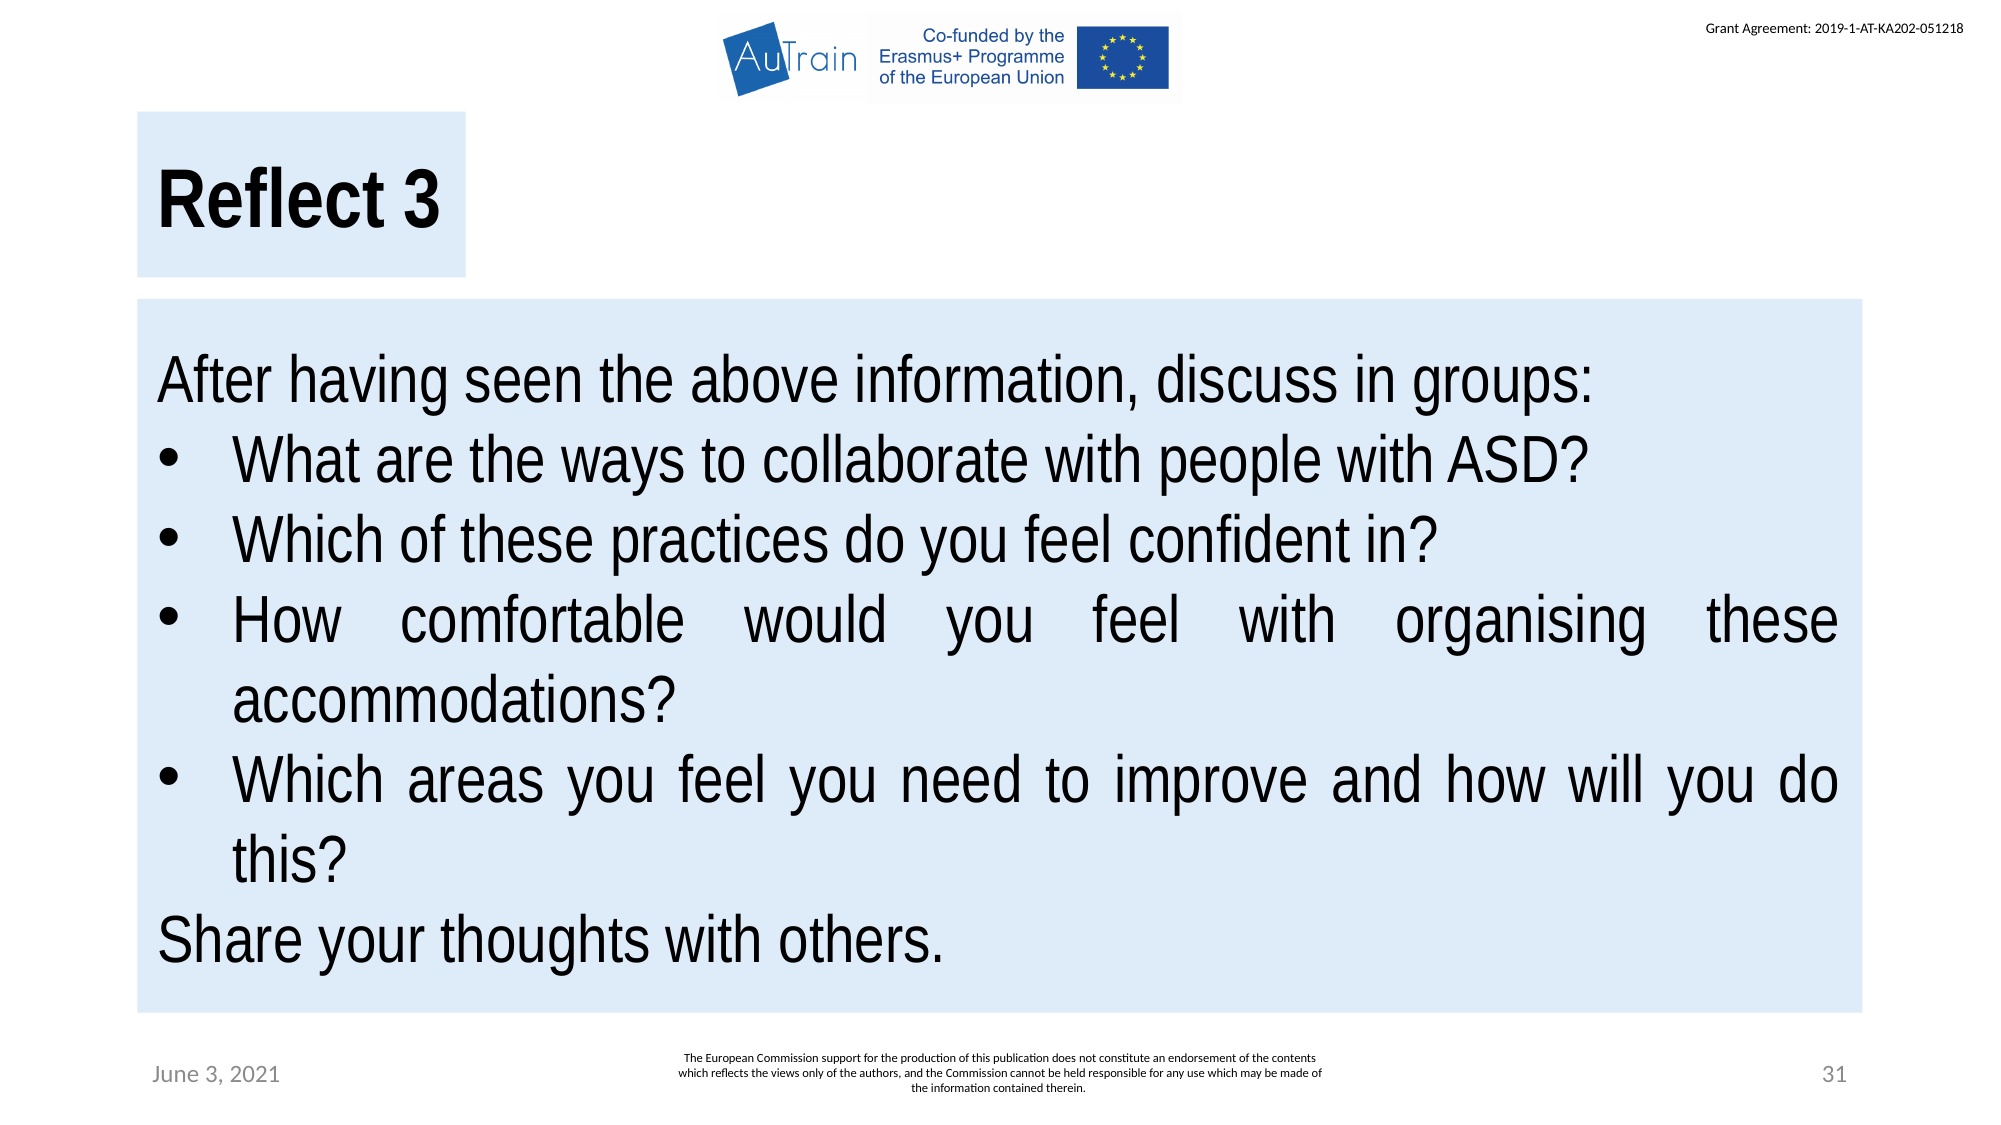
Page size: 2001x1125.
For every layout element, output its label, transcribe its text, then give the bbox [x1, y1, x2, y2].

picture [715, 11, 1183, 104]
slide_number 31 [1412, 1042, 1863, 1103]
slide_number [137, 1042, 588, 1103]
text_box After having seen the above information, discuss in groups: What are the ways to collaborate with people with ASD? Which of these practices do you feel confident in? How comfortable would you feel with organising these accommodations? Which areas you feel you need to improve and how will you do this? Share your thoughts with others. [137, 298, 1863, 1013]
footer The European Commission support for the production of this publication does not constitute an endorsement of the contents which reflects the views only of the authors, and the Commission cannot be held responsible for any use which may be made of the information contained therein. [662, 1042, 1338, 1103]
text_box Reflect 3 [137, 111, 466, 278]
